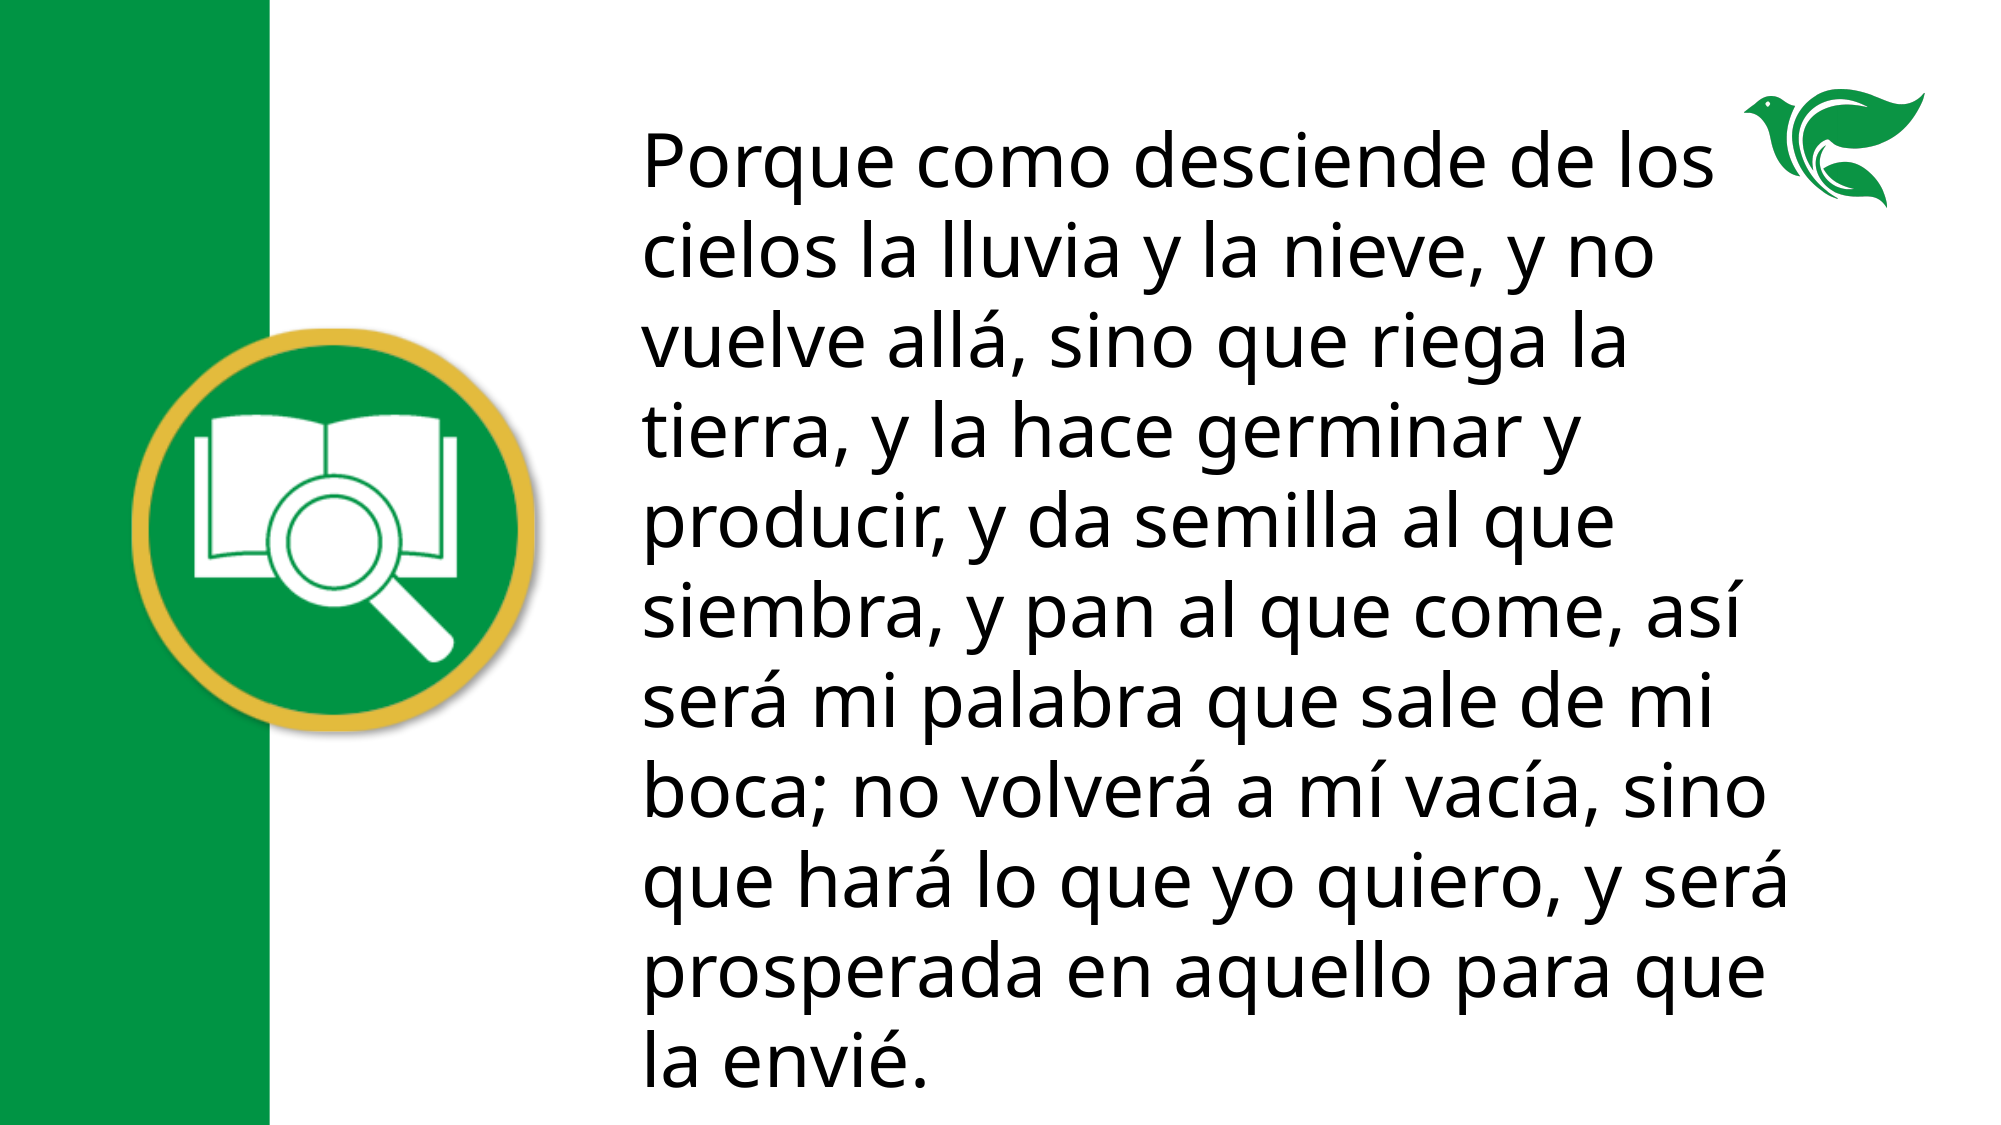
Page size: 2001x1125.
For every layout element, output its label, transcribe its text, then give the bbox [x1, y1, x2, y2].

text_box Porque como desciende de los cielos la lluvia y la nieve, y no vuelve allá, sino que riega la tierra, y la hace germinar y producir, y da semilla al que siembra, y pan al que come, así será mi palabra que sale de mi boca; no volverá a mí vacía, sino que hará lo que yo quiero, y será prosperada en aquello para que la envié. [626, 104, 1832, 1110]
picture [1722, 47, 1953, 240]
text_box [0, 0, 270, 1125]
picture [77, 254, 592, 783]
